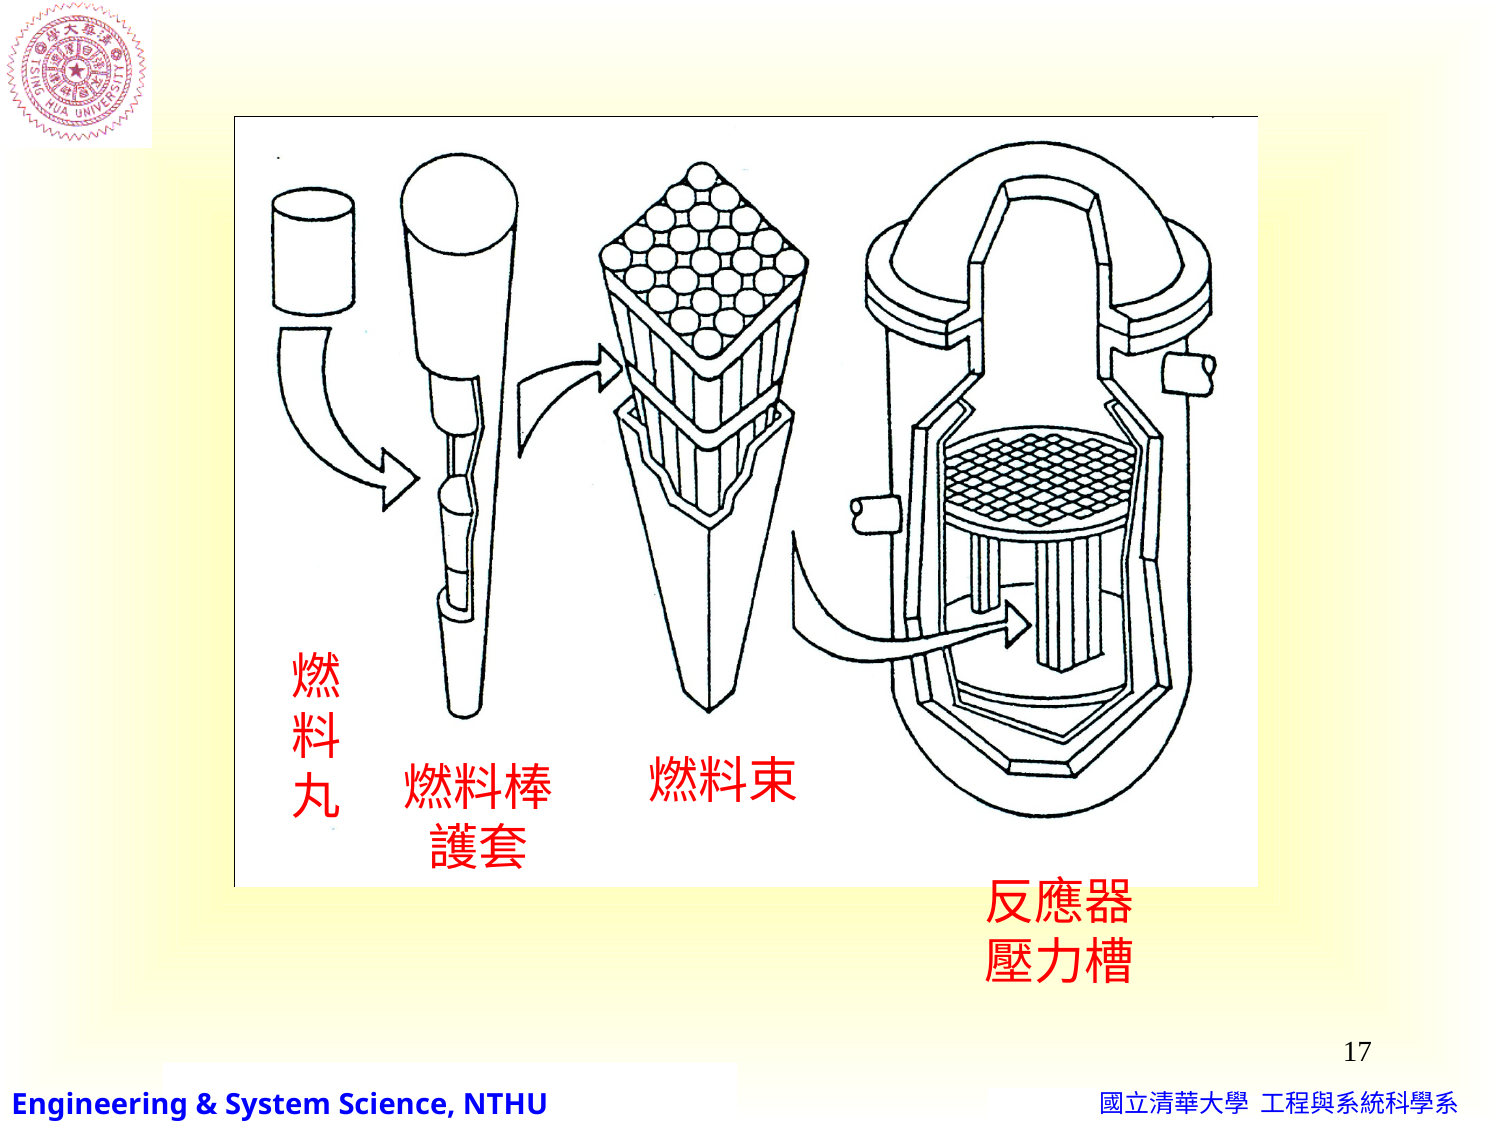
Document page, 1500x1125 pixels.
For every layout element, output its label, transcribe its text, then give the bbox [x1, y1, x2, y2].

picture [234, 116, 1258, 888]
picture [0, 0, 152, 148]
slide_number 17 [1074, 1024, 1388, 1101]
text_box 反應器 壓力槽 [969, 894, 1150, 998]
